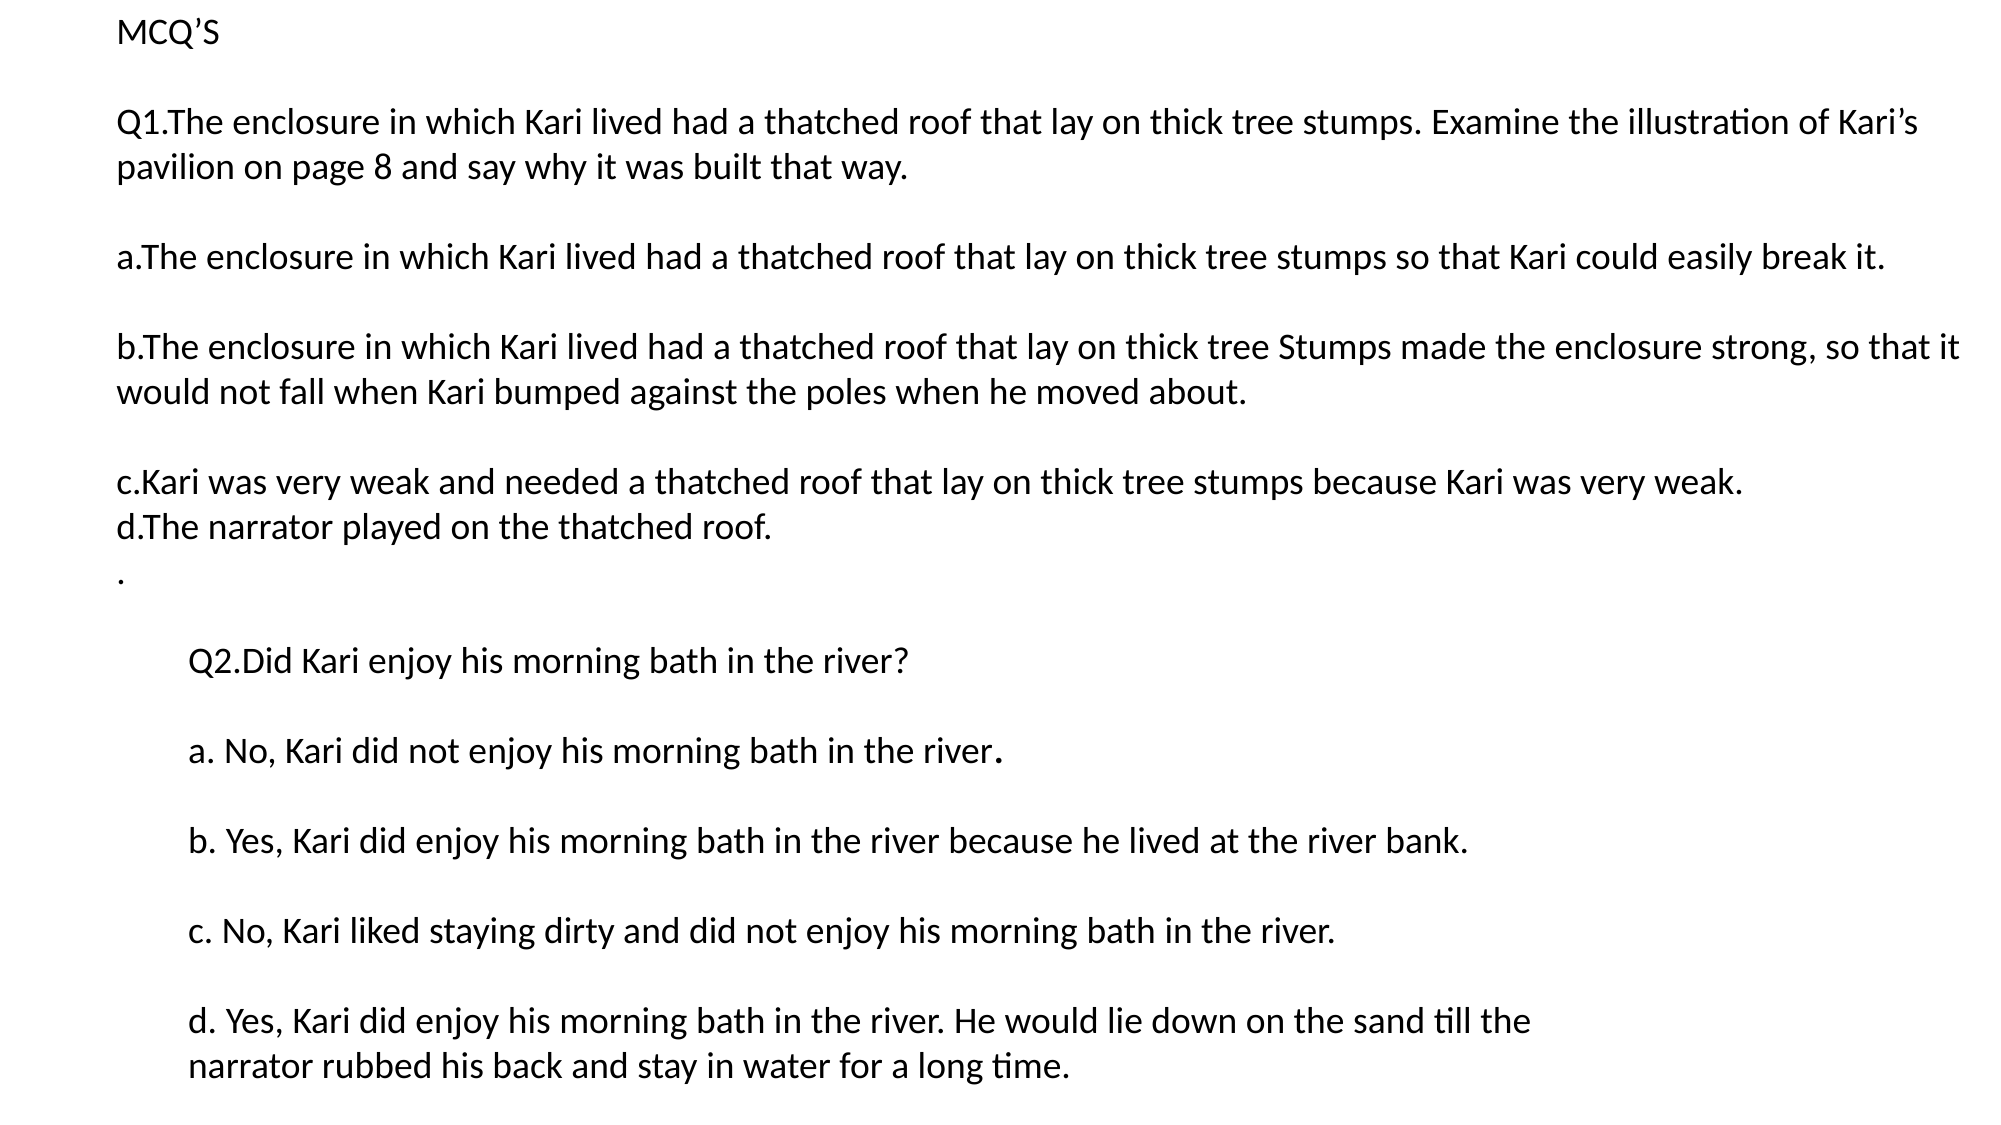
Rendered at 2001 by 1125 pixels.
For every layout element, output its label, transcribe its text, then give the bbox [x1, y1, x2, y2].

text_box Q2.Did Kari enjoy his morning bath in the river? a. No, Kari did not enjoy his morning bath in the river. b. Yes, Kari did enjoy his morning bath in the river because he lived at the river bank. c. No, Kari liked staying dirty and did not enjoy his morning bath in the river. d. Yes, Kari did enjoy his morning bath in the river. He would lie down on the sand till the narrator rubbed his back and stay in water for a long time. [173, 629, 1633, 1094]
text_box MCQ’S Q1.The enclosure in which Kari lived had a thatched roof that lay on thick tree stumps. Examine the illustration of Kari’s pavilion on page 8 and say why it was built that way. a.The enclosure in which Kari lived had a thatched roof that lay on thick tree stumps so that Kari could easily break it. b.The enclosure in which Kari lived had a thatched roof that lay on thick tree Stumps made the enclosure strong, so that it would not fall when Kari bumped against the poles when he moved about. c.Kari was very weak and needed a thatched roof that lay on thick tree stumps because Kari was very weak. d.The narrator played on the thatched roof. . [101, 0, 2000, 600]
